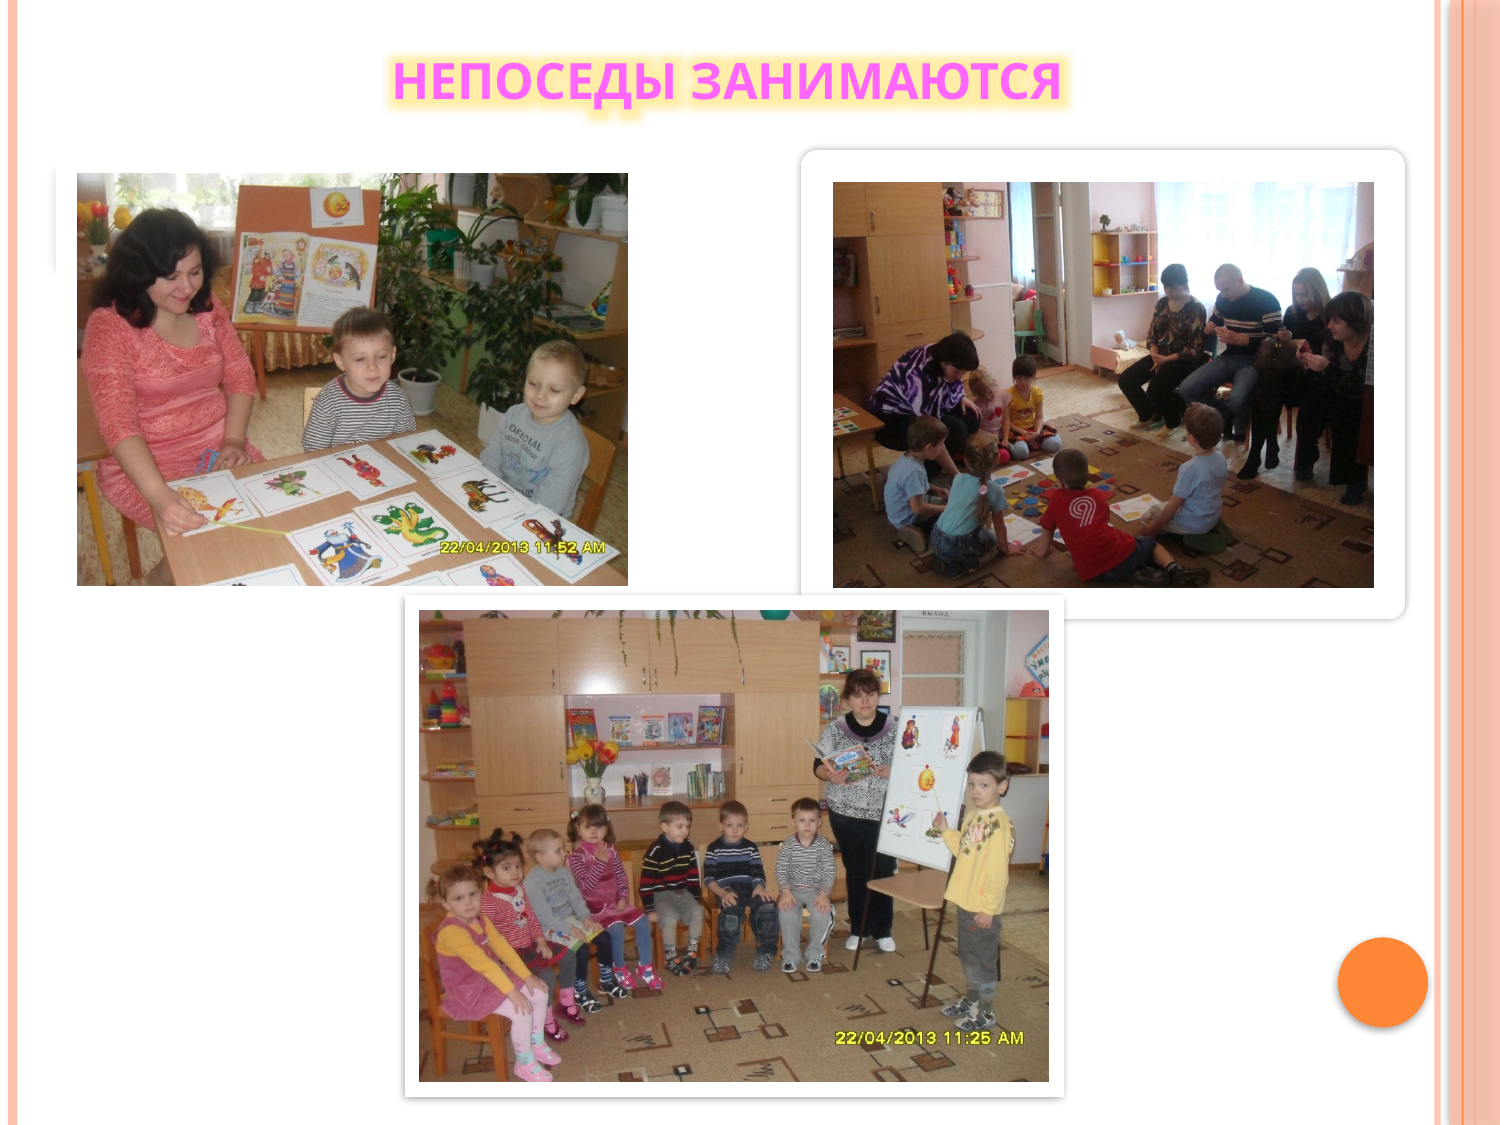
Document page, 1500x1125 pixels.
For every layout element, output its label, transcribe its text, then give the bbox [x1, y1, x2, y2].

picture [418, 609, 1050, 1083]
picture [832, 181, 1375, 589]
picture [76, 172, 629, 587]
text_box НЕПОСЕДЫ ЗАНИМАЮТСЯ [194, 42, 1211, 118]
